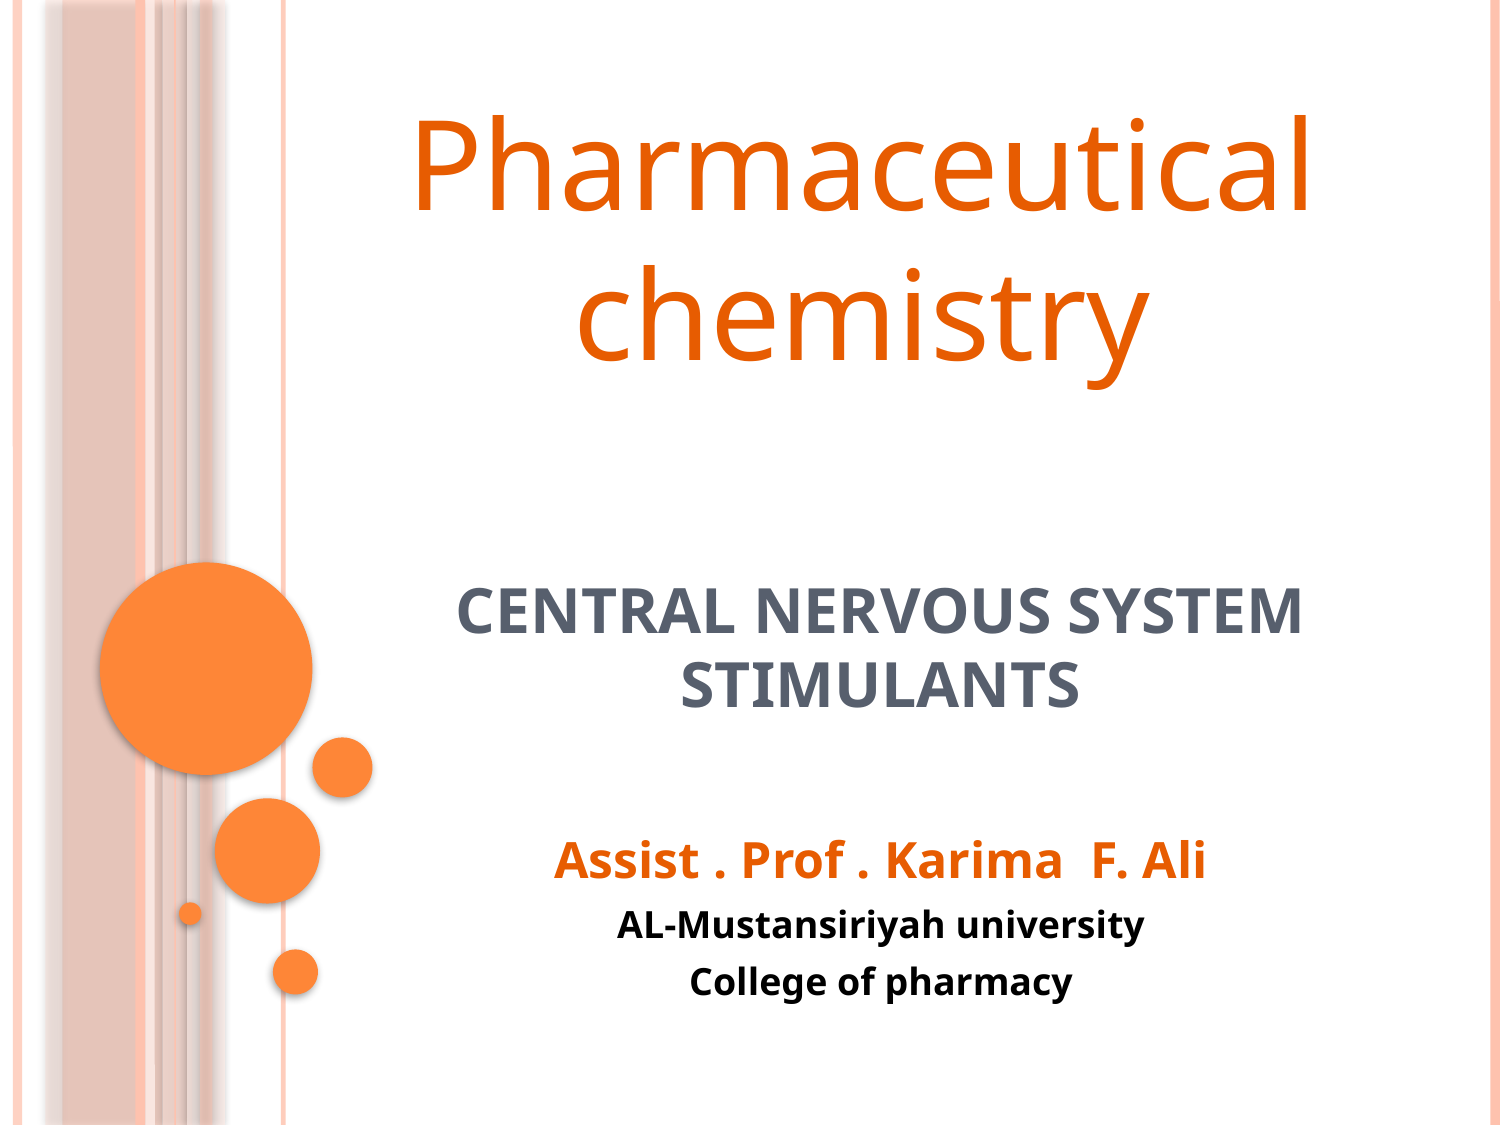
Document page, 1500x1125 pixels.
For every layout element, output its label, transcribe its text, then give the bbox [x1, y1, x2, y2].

title Central Nervous System Stimulants [375, 432, 1388, 728]
subtitle Assist . Prof . Karima F. Ali AL-Mustansiriyah university College of pharmacy [375, 820, 1388, 1046]
text_box Pharmaceutical chemistry [336, 78, 1388, 393]
